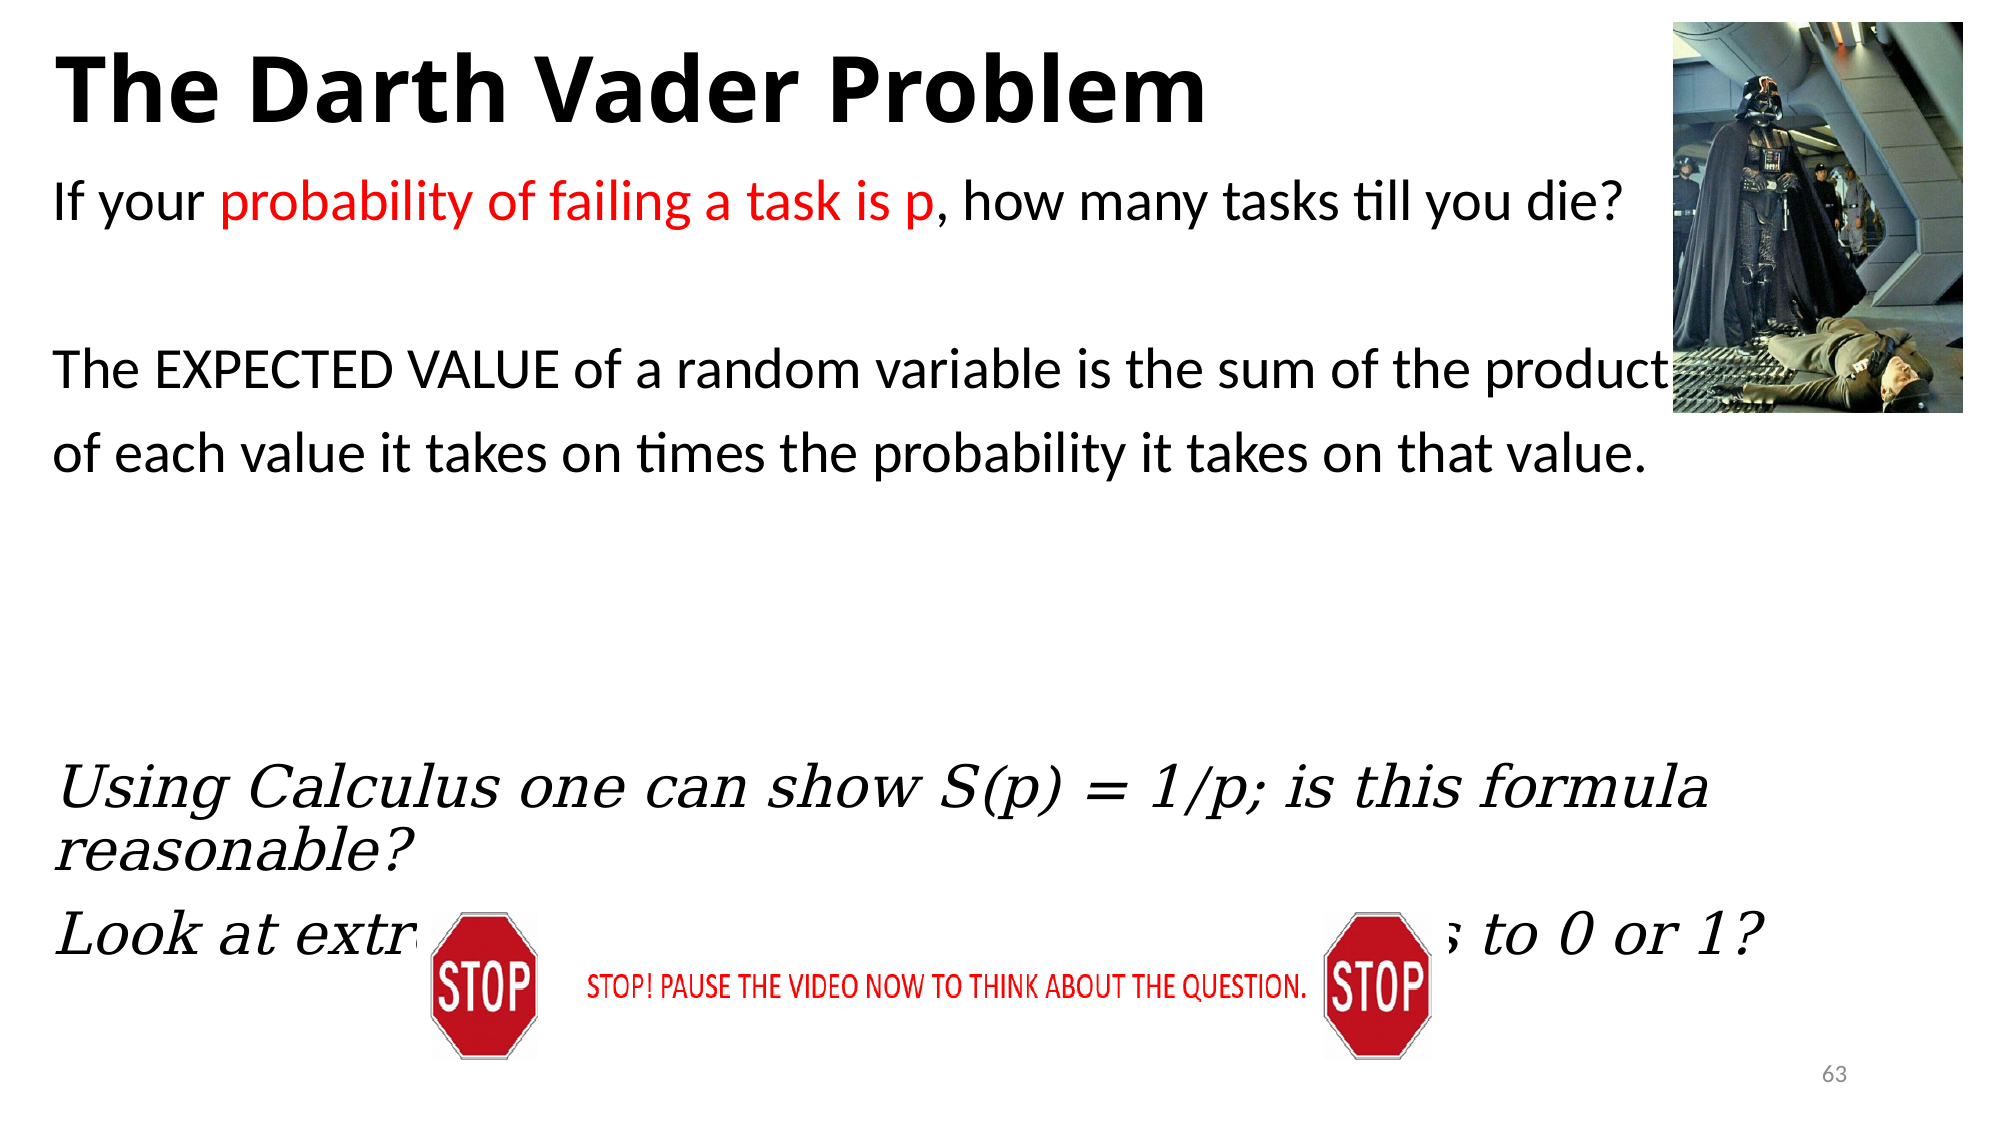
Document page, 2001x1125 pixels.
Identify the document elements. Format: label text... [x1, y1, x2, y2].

title The Darth Vader Problem [39, 22, 1673, 164]
slide_number 63 [1412, 1042, 1863, 1103]
picture [1673, 22, 1963, 413]
picture [417, 902, 1449, 1077]
